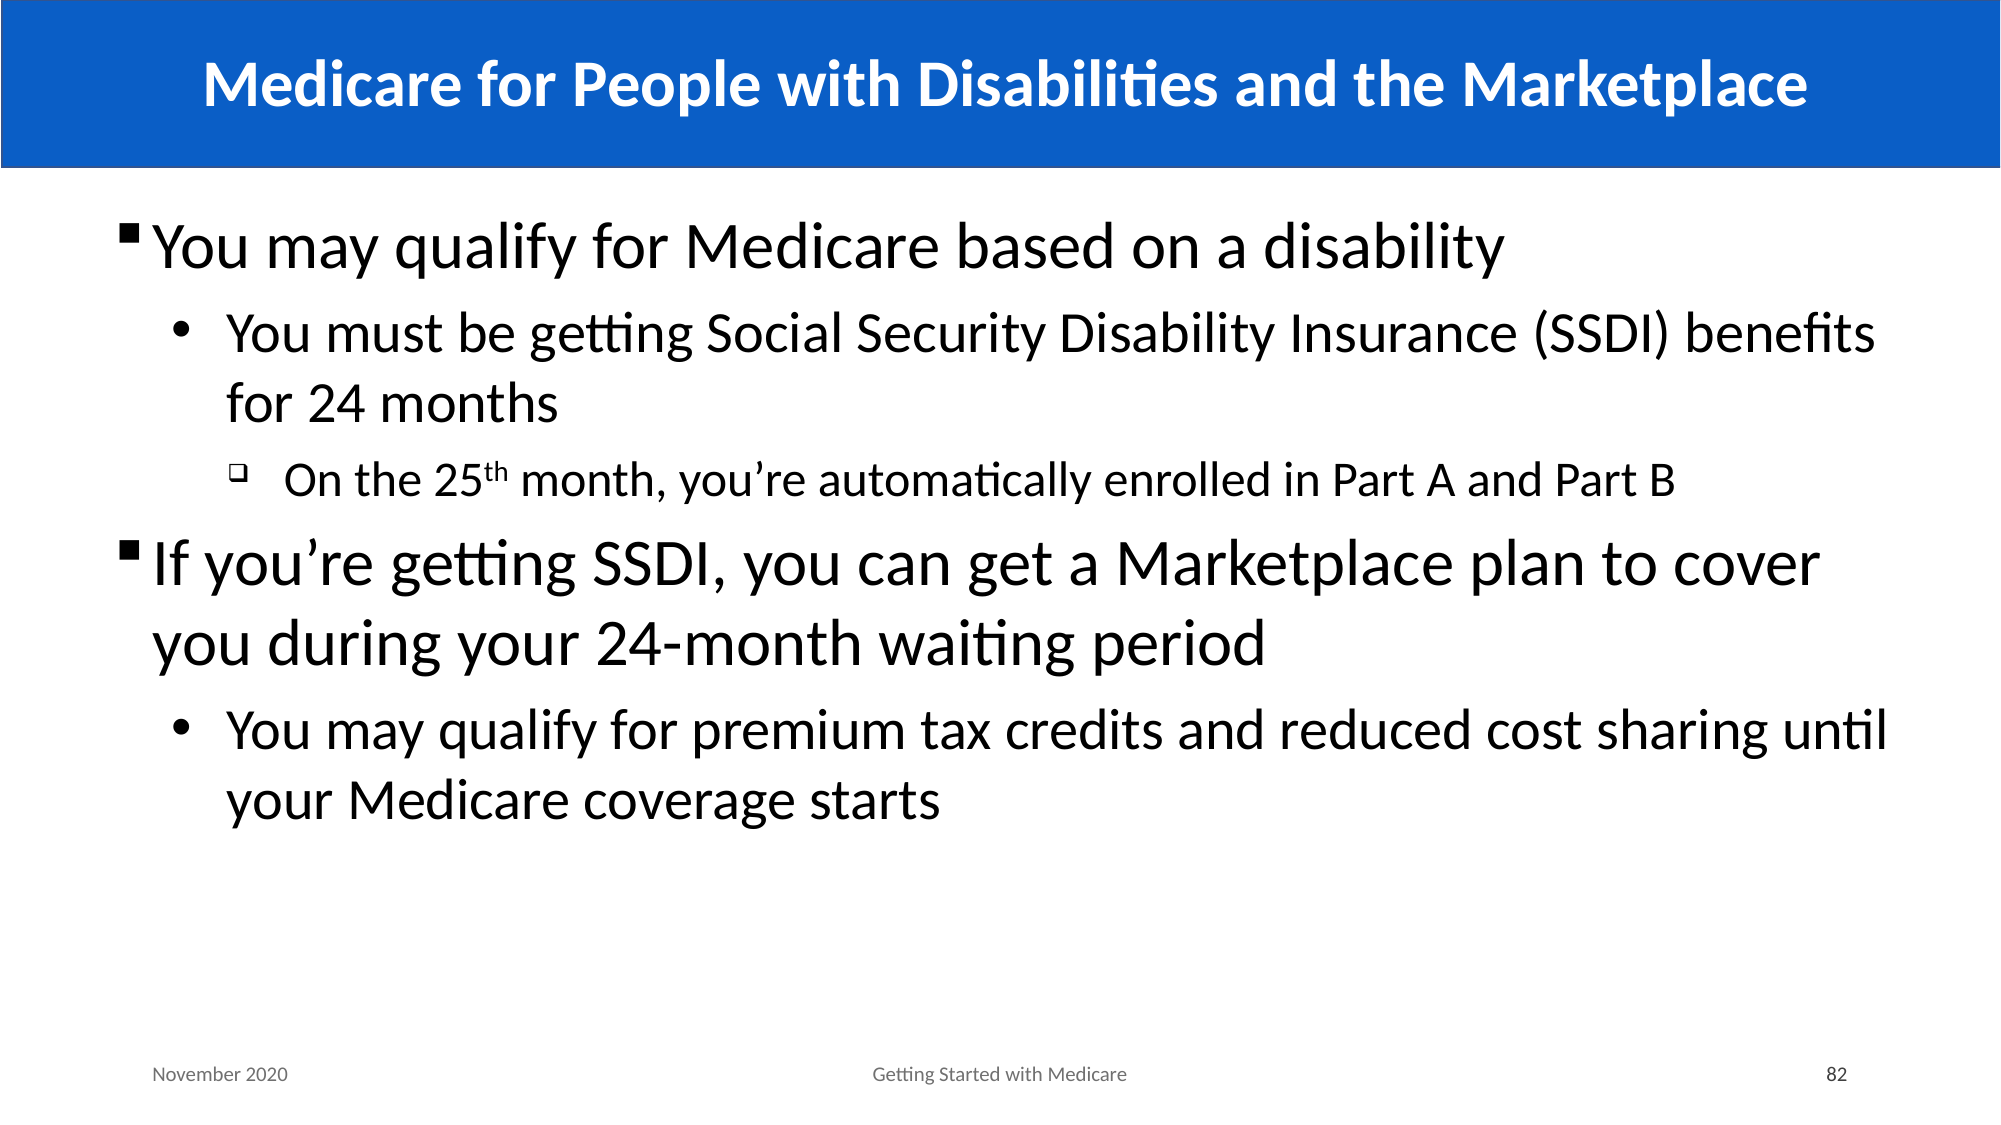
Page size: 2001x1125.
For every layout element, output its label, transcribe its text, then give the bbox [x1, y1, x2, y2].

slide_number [137, 1042, 588, 1103]
list You may qualify for Medicare based on a disability You must be getting Social Security Disability Insurance (SSDI) benefits for 24 months On the 25th month, you’re automatically enrolled in Part A and Part B If you’re getting SSDI, you can get a Marketplace plan to cover you during your 24-month waiting period You may qualify for premium tax credits and reduced cost sharing until your Medicare coverage starts [99, 193, 1914, 1018]
title Medicare for People with Disabilities and the Marketplace [56, 1, 1957, 169]
footer Getting Started with Medicare [662, 1042, 1338, 1103]
